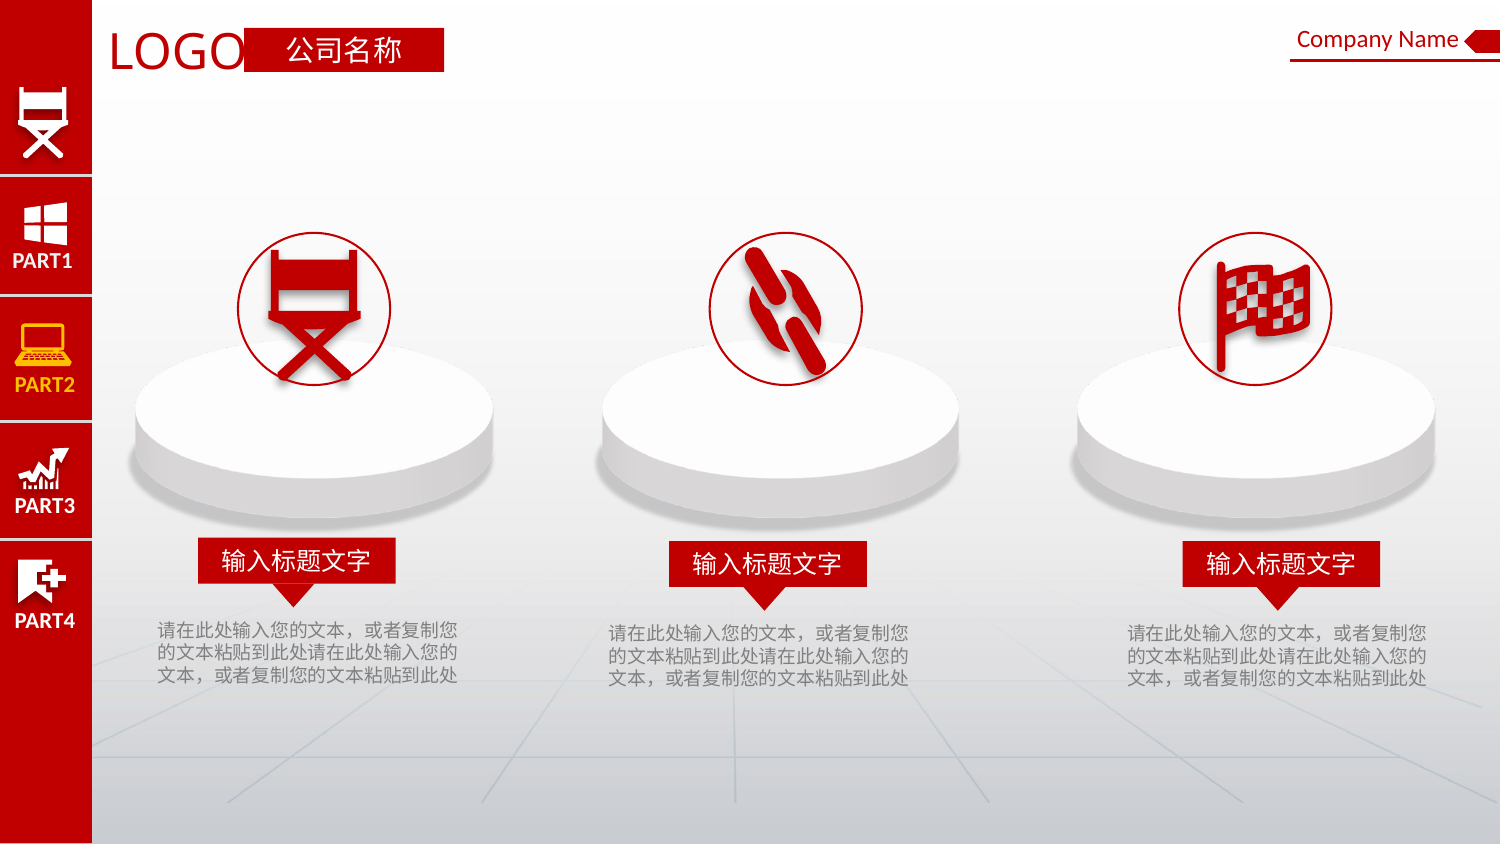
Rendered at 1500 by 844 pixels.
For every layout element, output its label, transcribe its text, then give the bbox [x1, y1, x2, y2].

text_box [1280, 15, 1500, 62]
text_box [1179, 232, 1332, 386]
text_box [198, 537, 396, 608]
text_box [237, 232, 391, 386]
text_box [1182, 540, 1381, 611]
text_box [0, 0, 92, 844]
text_box 公司名称 [243, 27, 445, 73]
text_box 请在此处输入您的文本，或者复制您的文本粘贴到此处请在此处输入您的文本，或者复制您的文本粘贴到此处 [593, 614, 938, 697]
picture [92, 0, 1500, 545]
text_box 请在此处输入您的文本，或者复制您的文本粘贴到此处请在此处输入您的文本，或者复制您的文本粘贴到此处 [1112, 614, 1456, 697]
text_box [669, 540, 867, 611]
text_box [709, 232, 862, 386]
text_box LOGO [92, 11, 263, 87]
text_box 请在此处输入您的文本，或者复制您的文本粘贴到此处请在此处输入您的文本，或者复制您的文本粘贴到此处 [142, 611, 487, 694]
